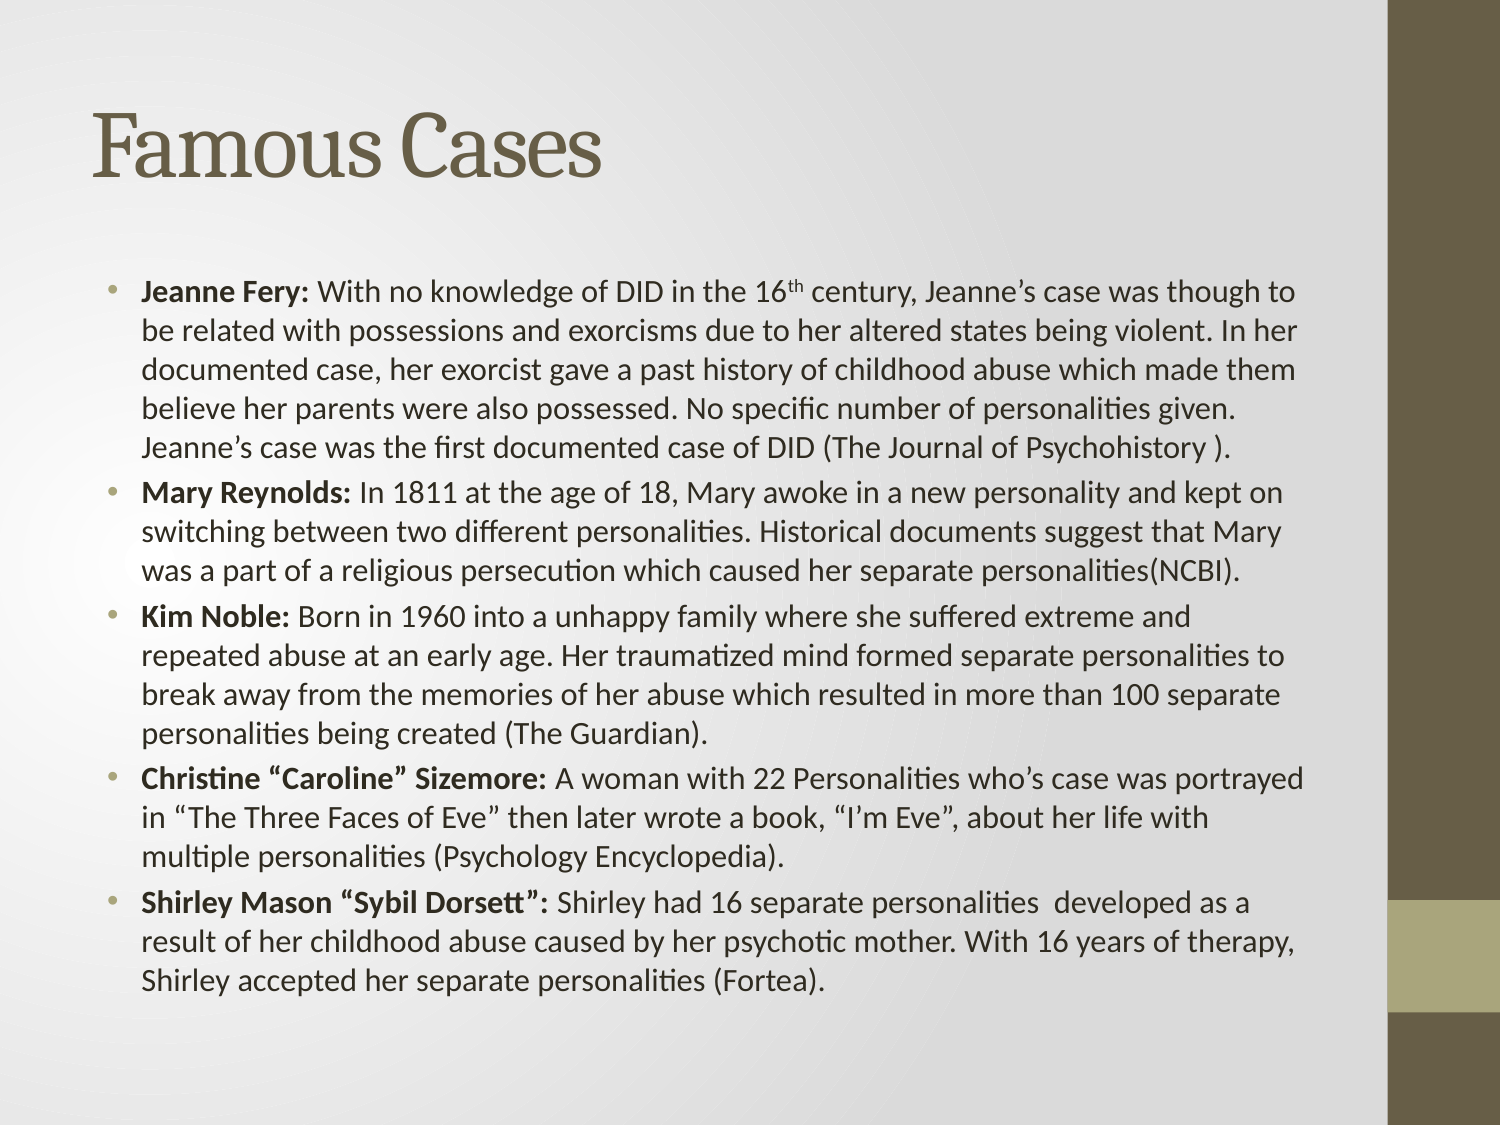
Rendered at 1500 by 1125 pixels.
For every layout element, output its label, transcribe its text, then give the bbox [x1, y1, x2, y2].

title Famous Cases [75, 45, 1325, 233]
list Jeanne Fery: With no knowledge of DID in the 16th century, Jeanne’s case was though to be related with possessions and exorcisms due to her altered states being violent. In her documented case, her exorcist gave a past history of childhood abuse which made them believe her parents were also possessed. No specific number of personalities given. Jeanne’s case was the first documented case of DID (The Journal of Psychohistory ). Mary Reynolds: In 1811 at the age of 18, Mary awoke in a new personality and kept on switching between two different personalities. Historical documents suggest that Mary was a part of a religious persecution which caused her separate personalities(NCBI). Kim Noble: Born in 1960 into a unhappy family where she suffered extreme and repeated abuse at an early age. Her traumatized mind formed separate personalities to break away from the memories of her abuse which resulted in more than 100 separate personalities being created (The Guardian). Christine “Caroline” Sizemore: A woman with 22 Personalities who’s case was portrayed in “The Three Faces of Eve” then later wrote a book, “I’m Eve”, about her life with multiple personalities (Psychology Encyclopedia). Shirley Mason “Sybil Dorsett”: Shirley had 16 separate personalities developed as a result of her childhood abuse caused by her psychotic mother. With 16 years of therapy, Shirley accepted her separate personalities (Fortea). [75, 262, 1325, 1050]
